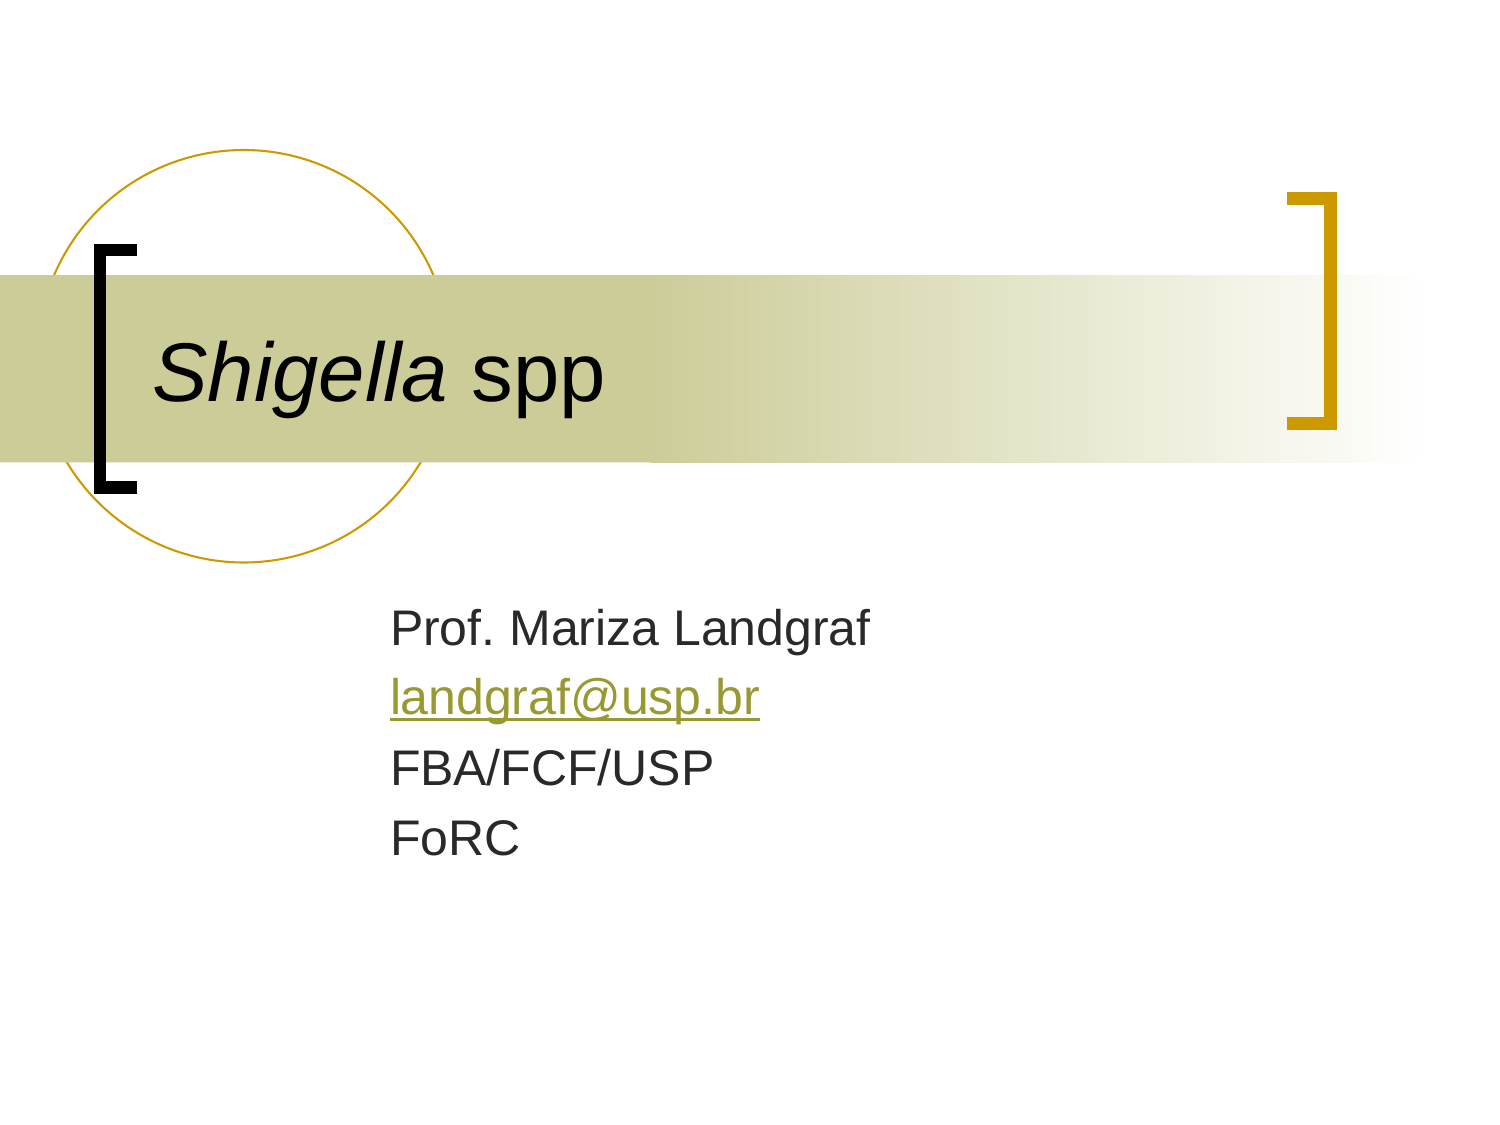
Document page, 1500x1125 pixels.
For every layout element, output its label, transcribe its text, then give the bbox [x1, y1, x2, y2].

title Shigella spp [137, 236, 1300, 500]
subtitle Prof. Mariza Landgraf landgraf@usp.br FBA/FCF/USP FoRC [375, 587, 1300, 900]
